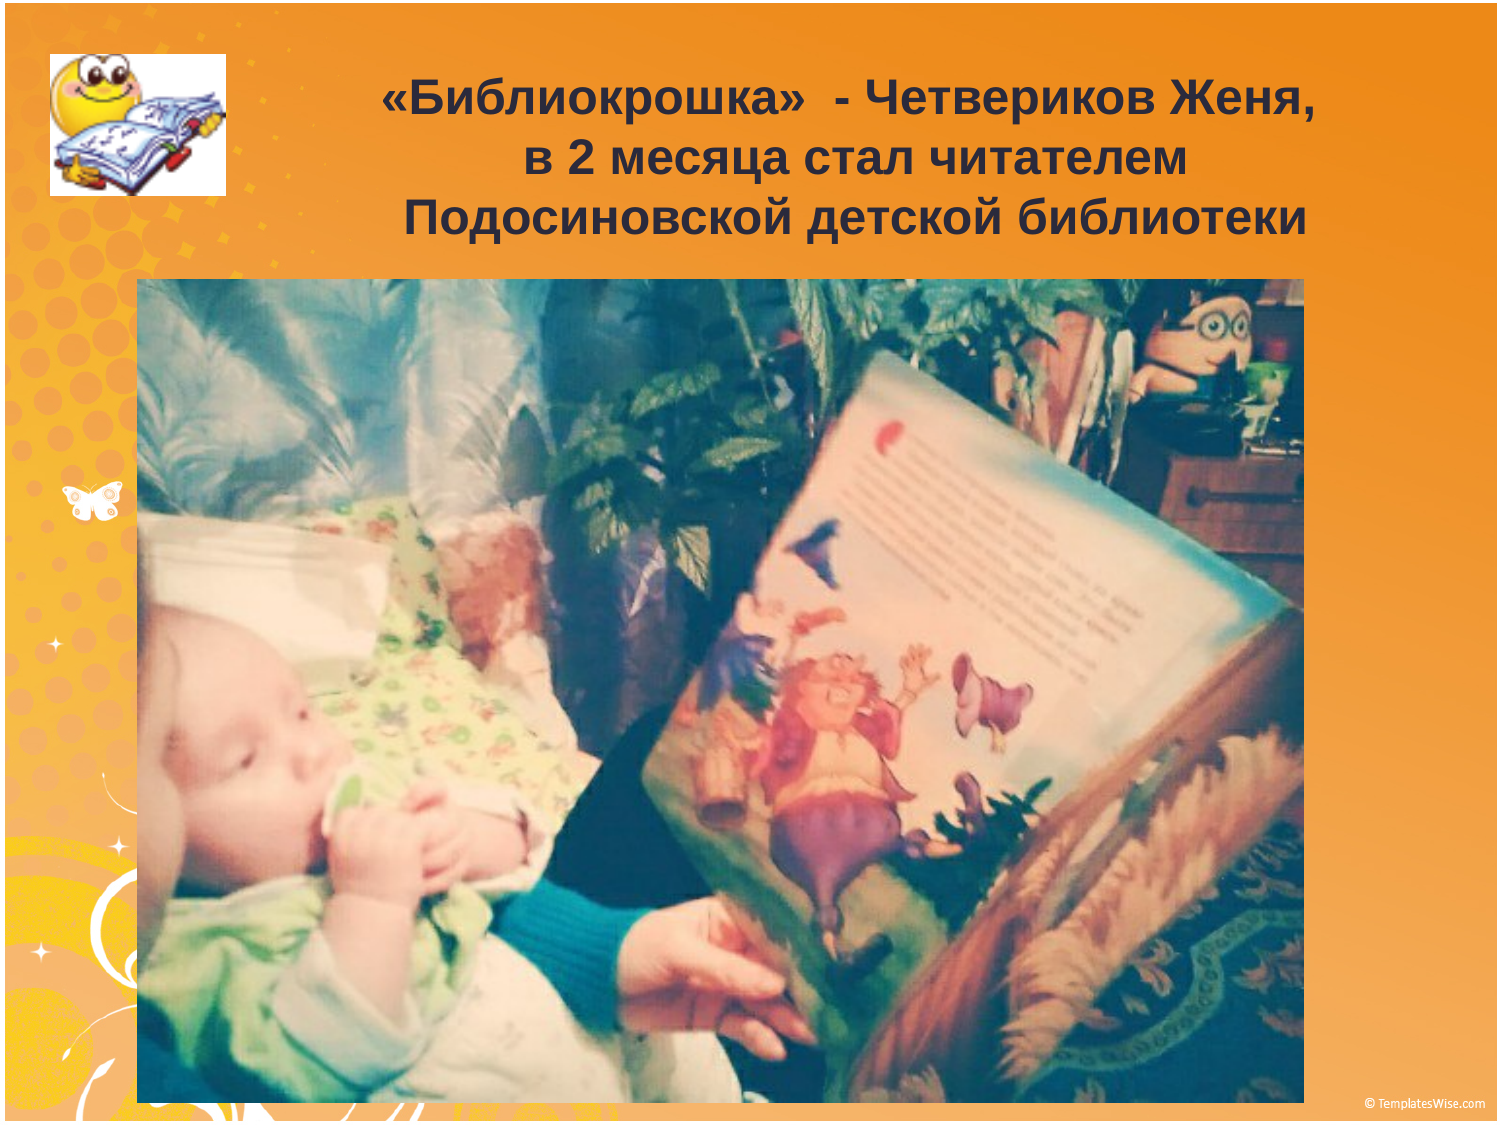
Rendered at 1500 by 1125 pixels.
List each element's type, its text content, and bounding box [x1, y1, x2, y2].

text_box «Библиокрошка» - Четвериков Женя, в 2 месяца стал читателем Подосиновской детской библиотеки [349, 56, 1362, 252]
picture [0, 0, 1500, 1125]
